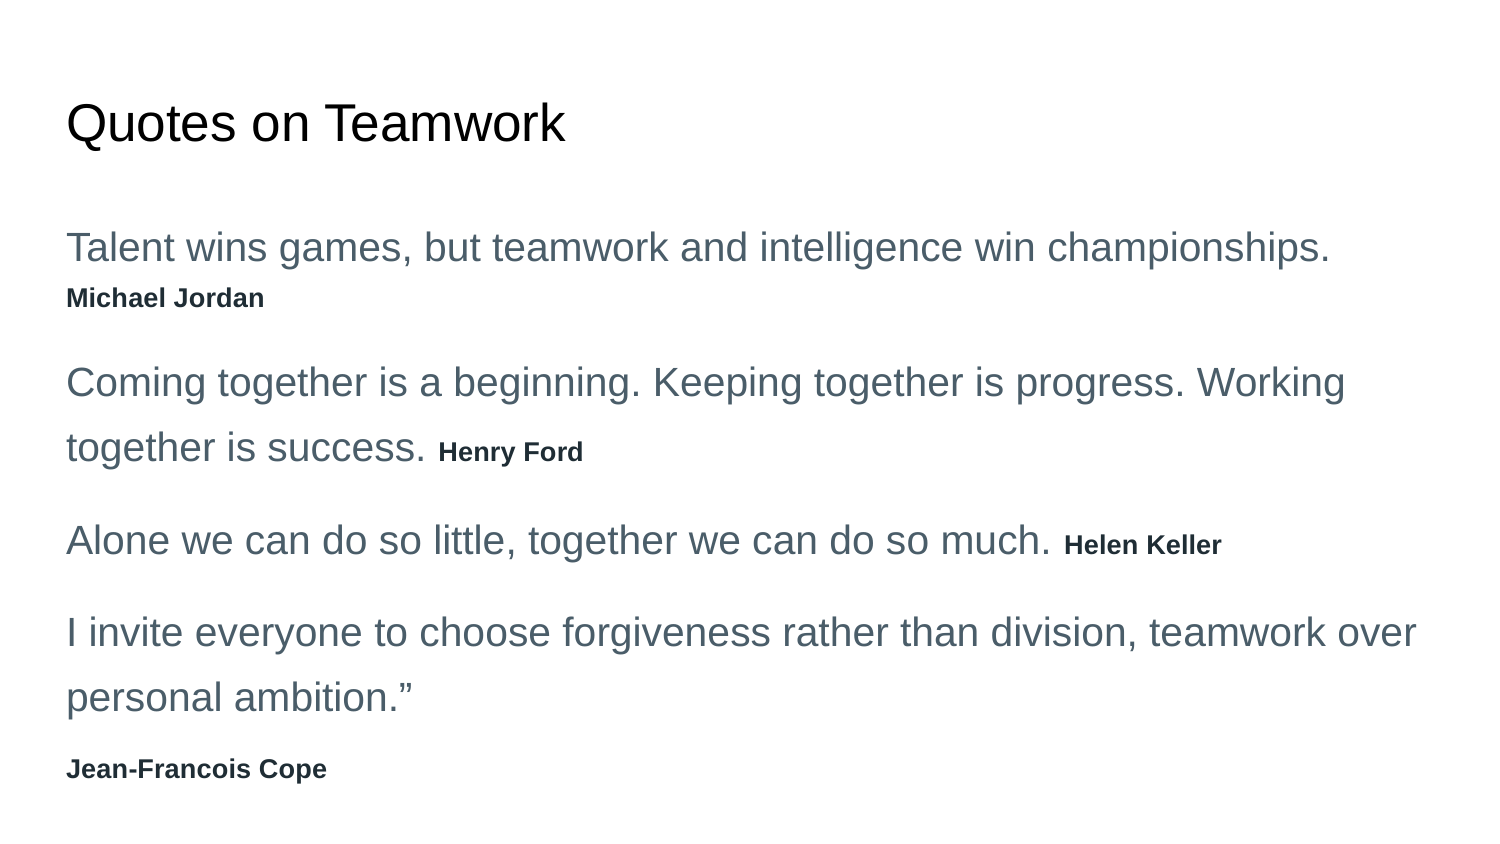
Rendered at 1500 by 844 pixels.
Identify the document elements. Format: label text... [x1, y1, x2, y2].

list Talent wins games, but teamwork and intelligence win championships. Michael Jordan Coming together is a beginning. Keeping together is progress. Working together is success. Henry Ford Alone we can do so little, together we can do so much. Helen Keller I invite everyone to choose forgiveness rather than division, teamwork over personal ambition.” Jean-Francois Cope [51, 189, 1449, 802]
title Quotes on Teamwork [51, 72, 1449, 167]
